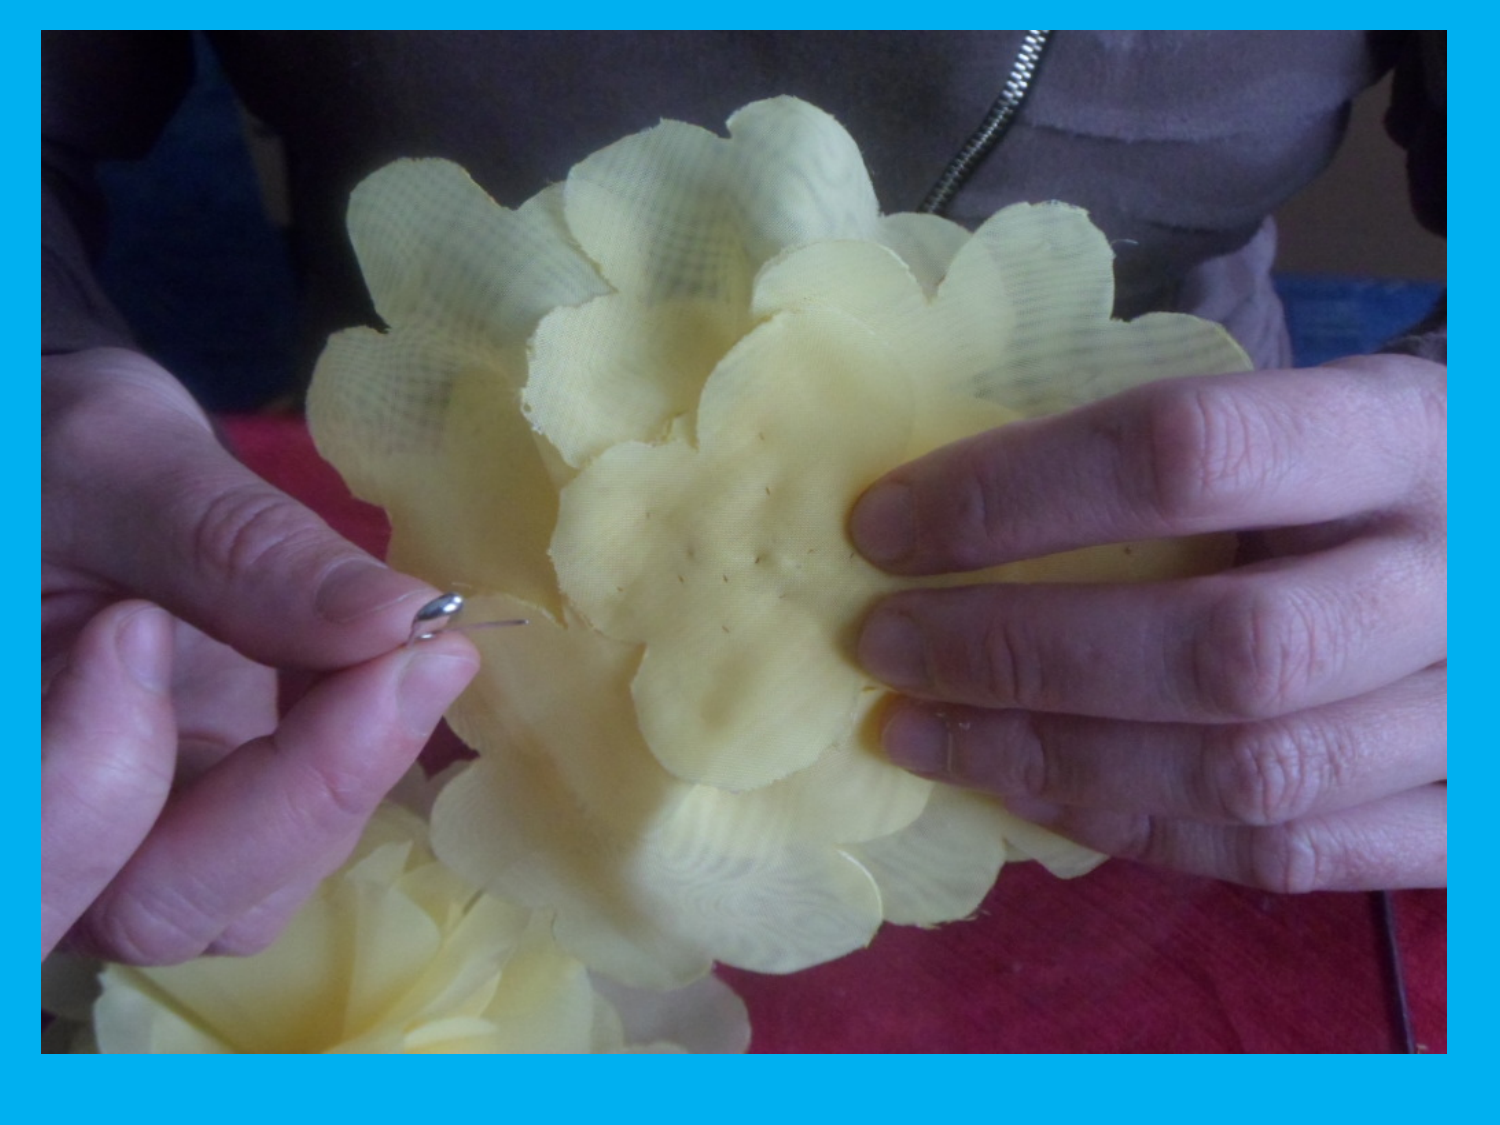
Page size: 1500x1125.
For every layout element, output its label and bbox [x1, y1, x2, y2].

picture [42, 31, 1446, 1053]
